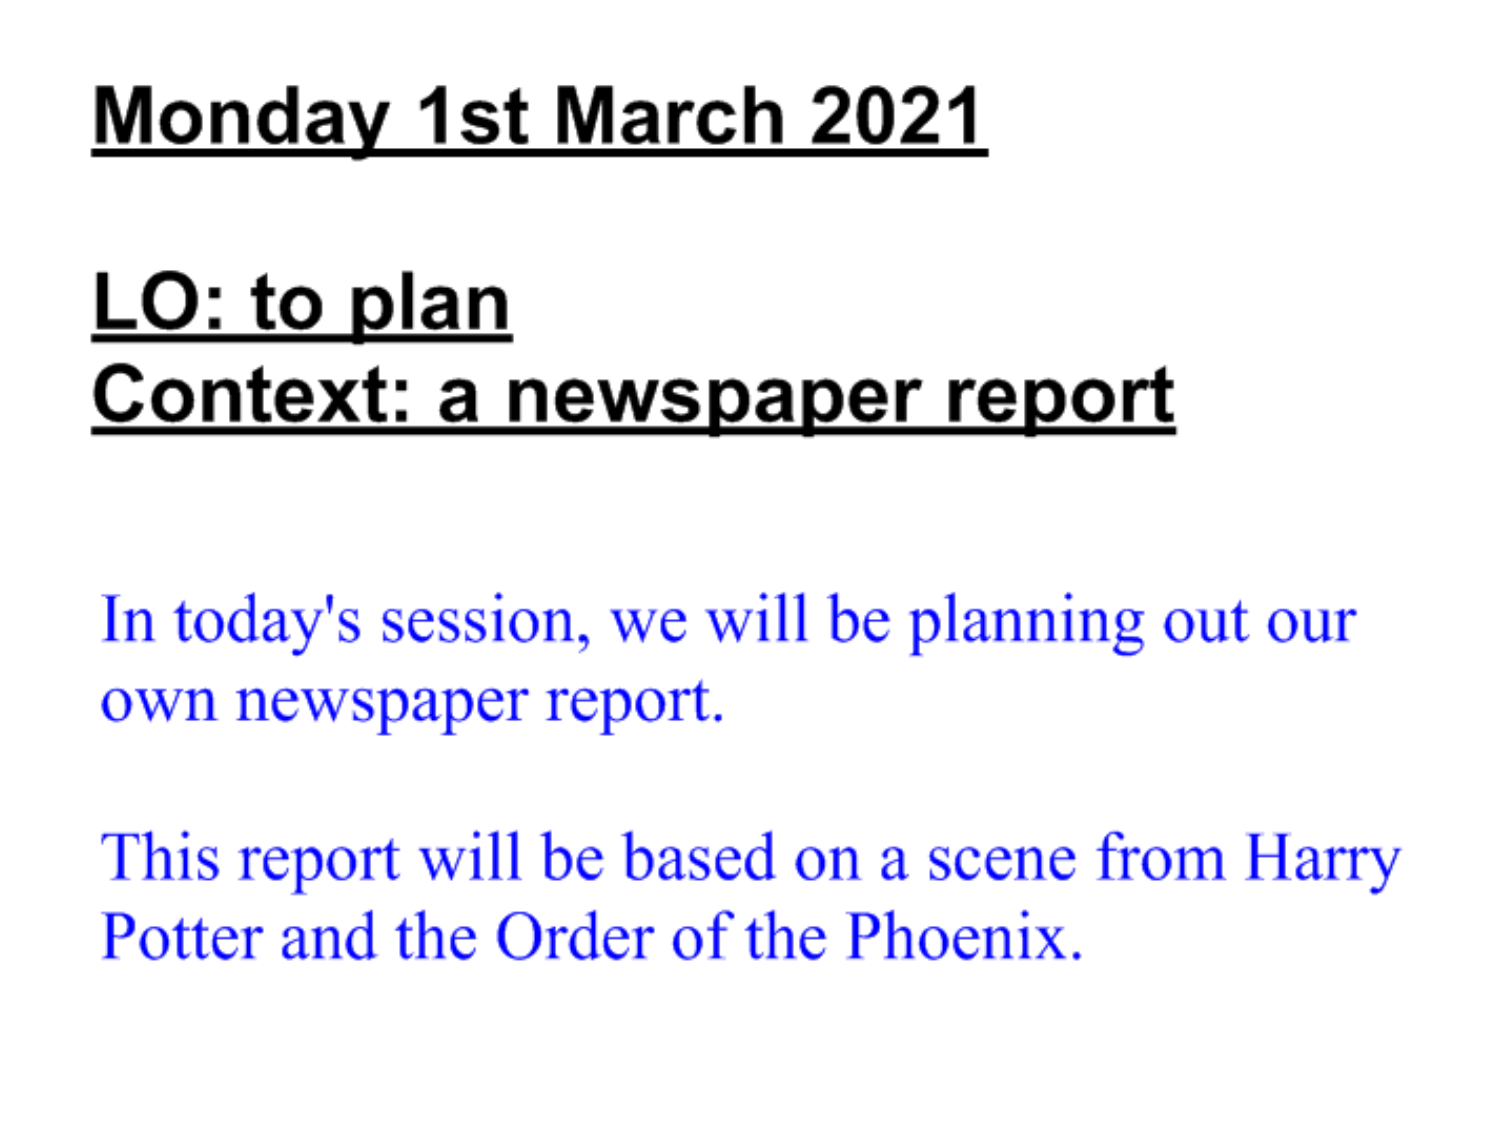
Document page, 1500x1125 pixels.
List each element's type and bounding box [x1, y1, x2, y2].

picture [64, 42, 1436, 1047]
